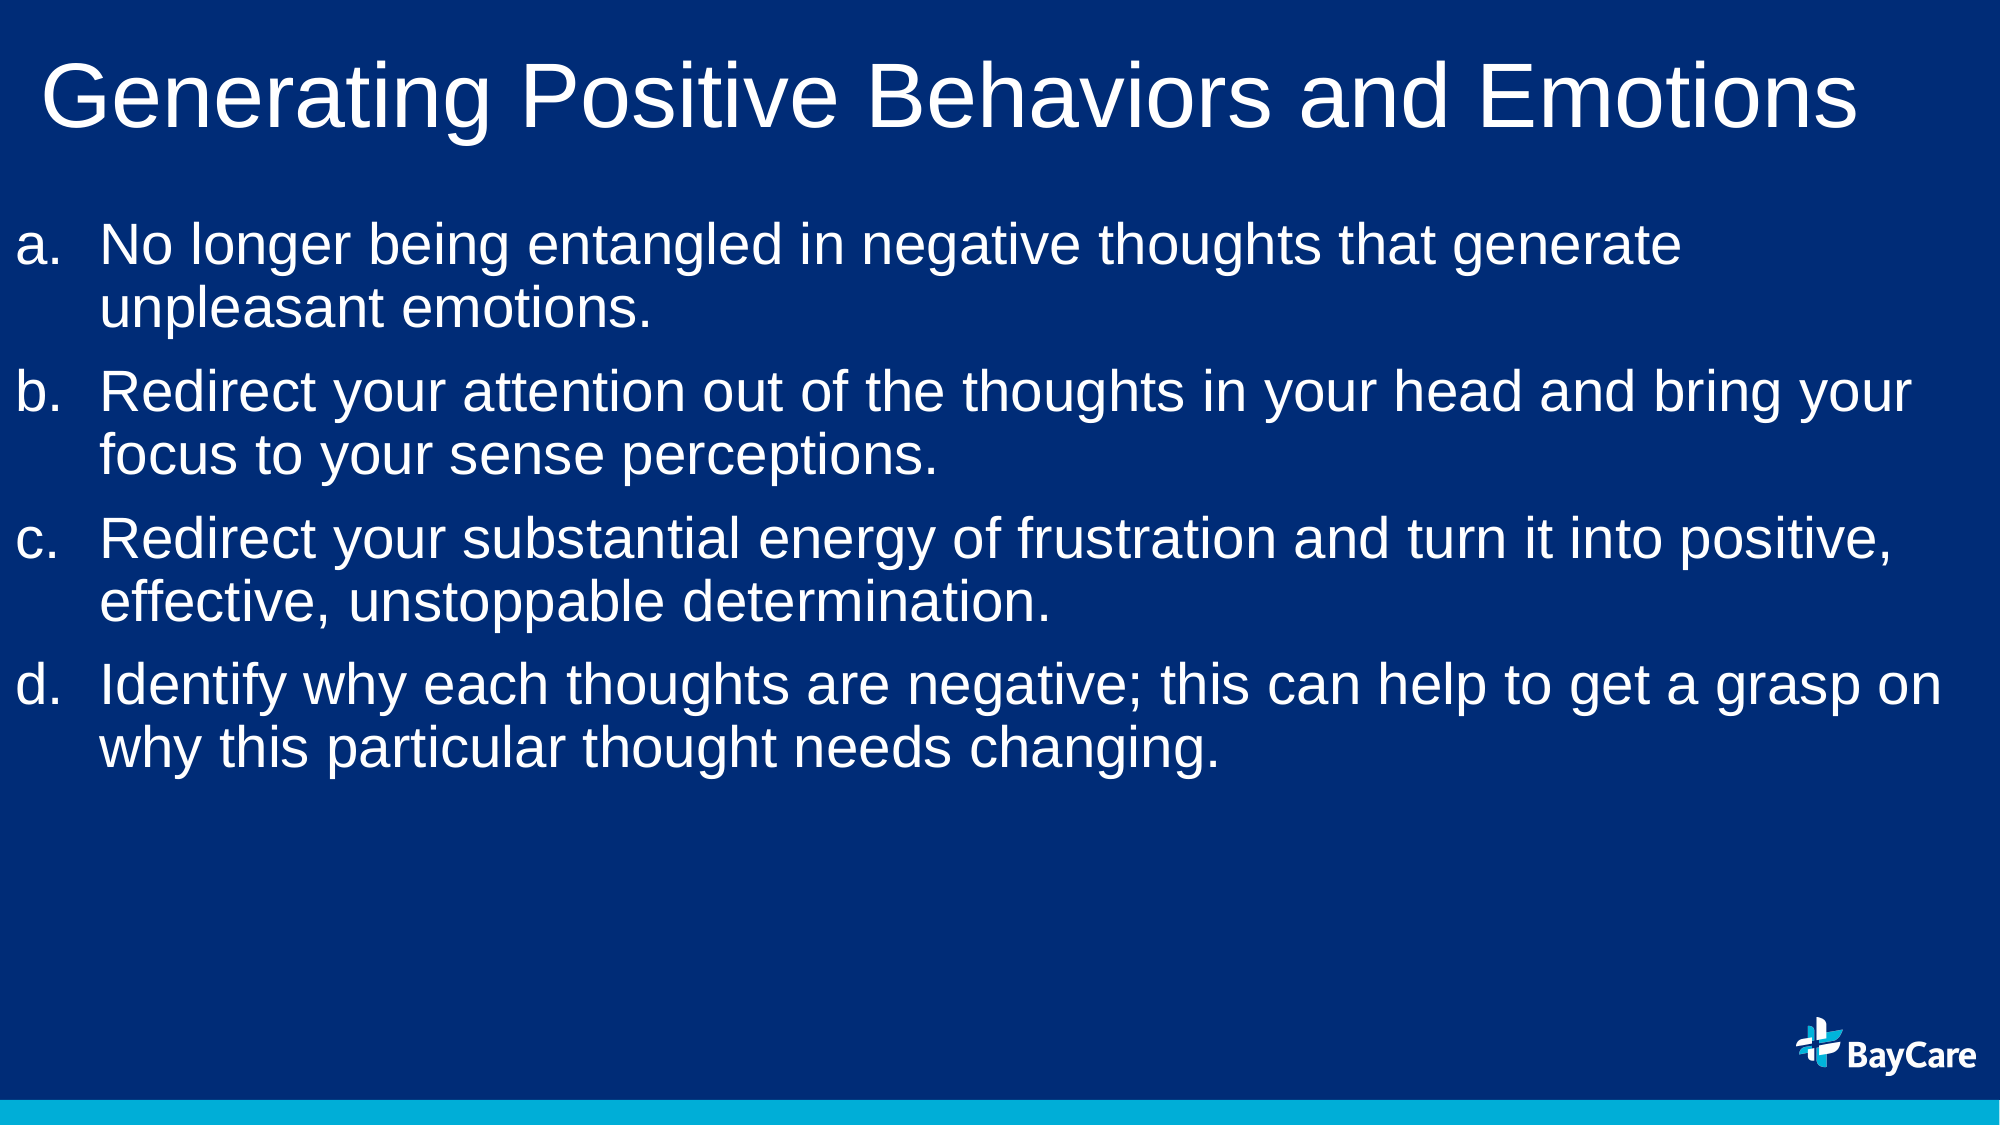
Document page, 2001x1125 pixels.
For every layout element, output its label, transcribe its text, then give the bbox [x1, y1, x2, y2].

picture [1796, 1017, 1976, 1076]
title Generating Positive Behaviors and Emotions [0, 0, 2000, 207]
list No longer being entangled in negative thoughts that generate unpleasant emotions. Redirect your attention out of the thoughts in your head and bring your focus to your sense perceptions. Redirect your substantial energy of frustration and turn it into positive, effective, unstoppable determination. Identify why each thoughts are negative; this can help to get a grasp on why this particular thought needs changing. [0, 206, 1989, 921]
